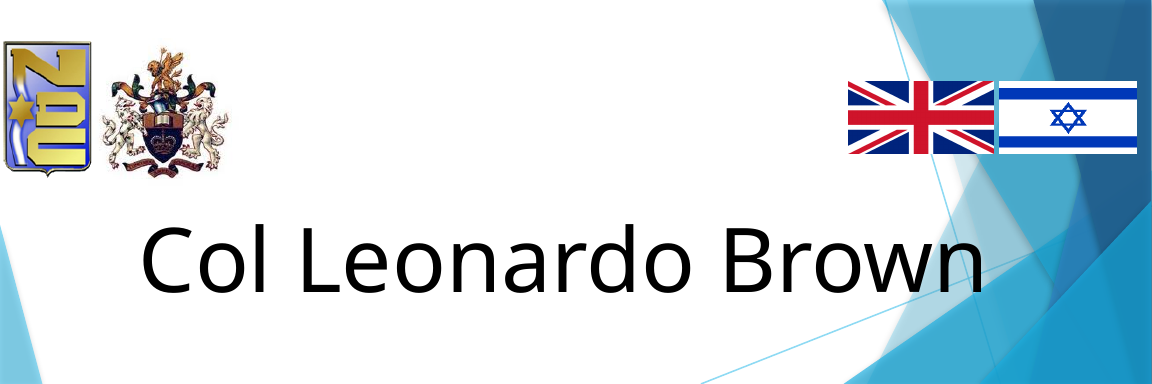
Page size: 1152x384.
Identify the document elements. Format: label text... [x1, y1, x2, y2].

picture [999, 81, 1138, 155]
text_box Col Leonardo Brown [0, 4, 1152, 379]
picture [0, 38, 240, 187]
picture [848, 80, 994, 155]
